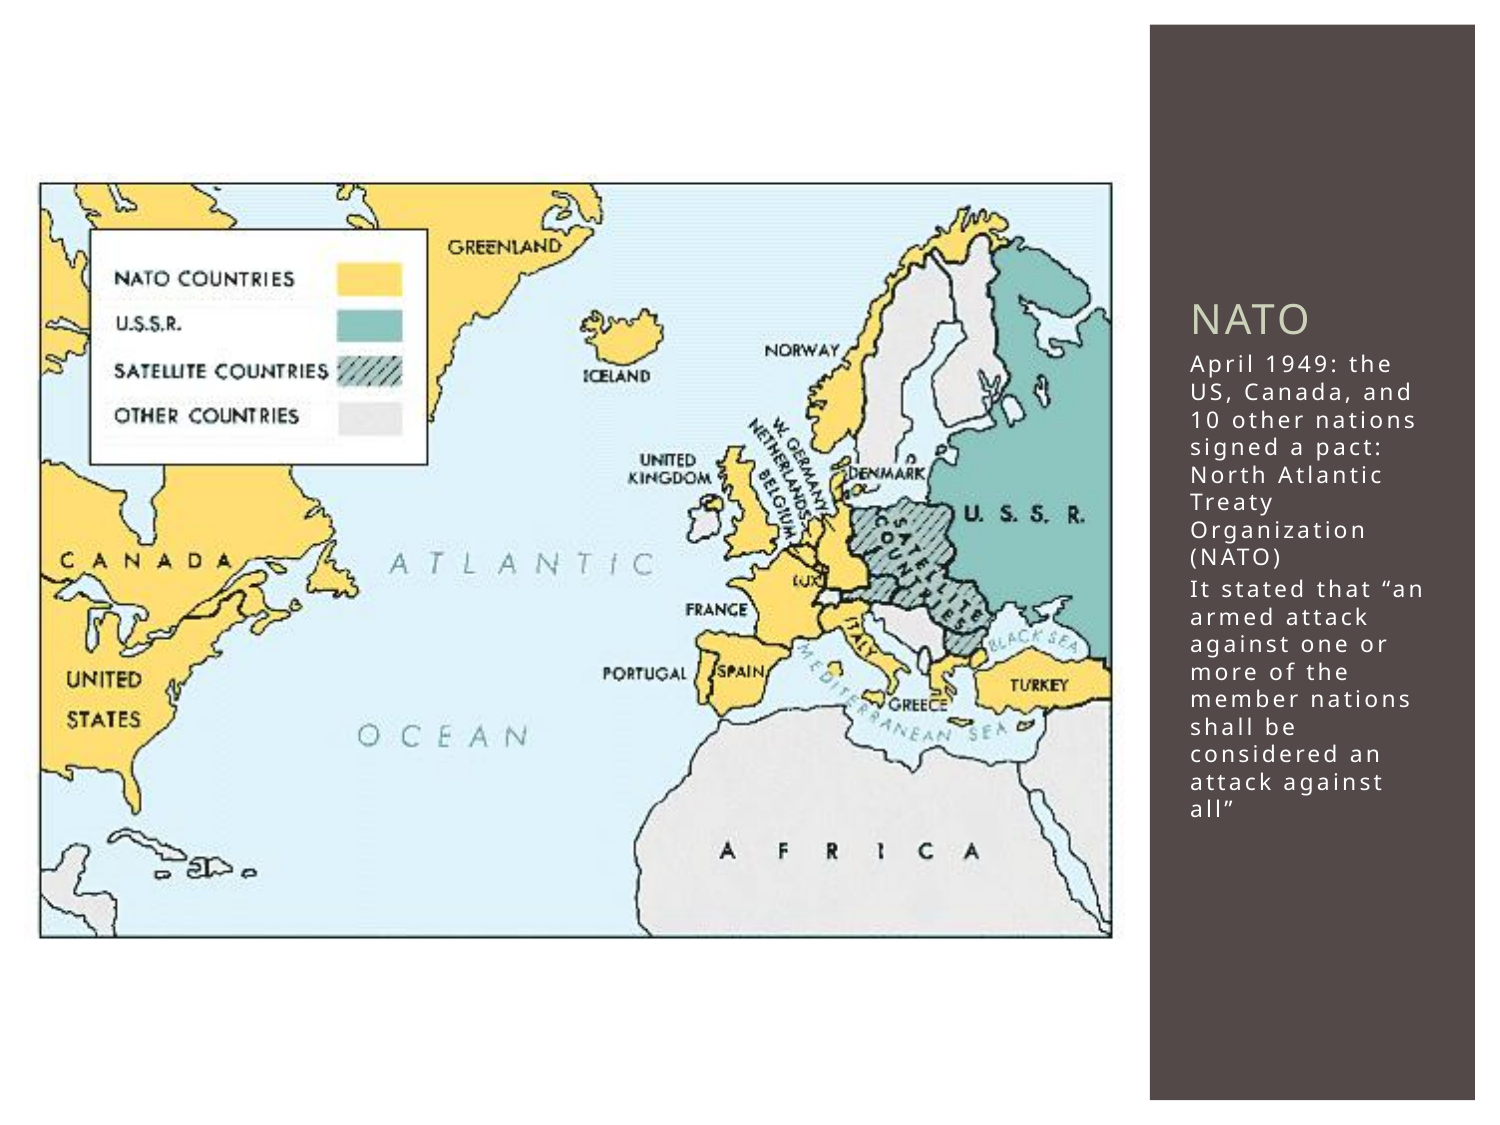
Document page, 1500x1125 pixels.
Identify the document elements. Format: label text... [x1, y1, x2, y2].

picture [24, 24, 1126, 1101]
list April 1949: the US, Canada, and 10 other nations signed a pact: North Atlantic Treaty Organization (NATO) It stated that “an armed attack against one or more of the member nations shall be considered an attack against all” [1175, 350, 1450, 838]
title NATO [1175, 75, 1450, 350]
